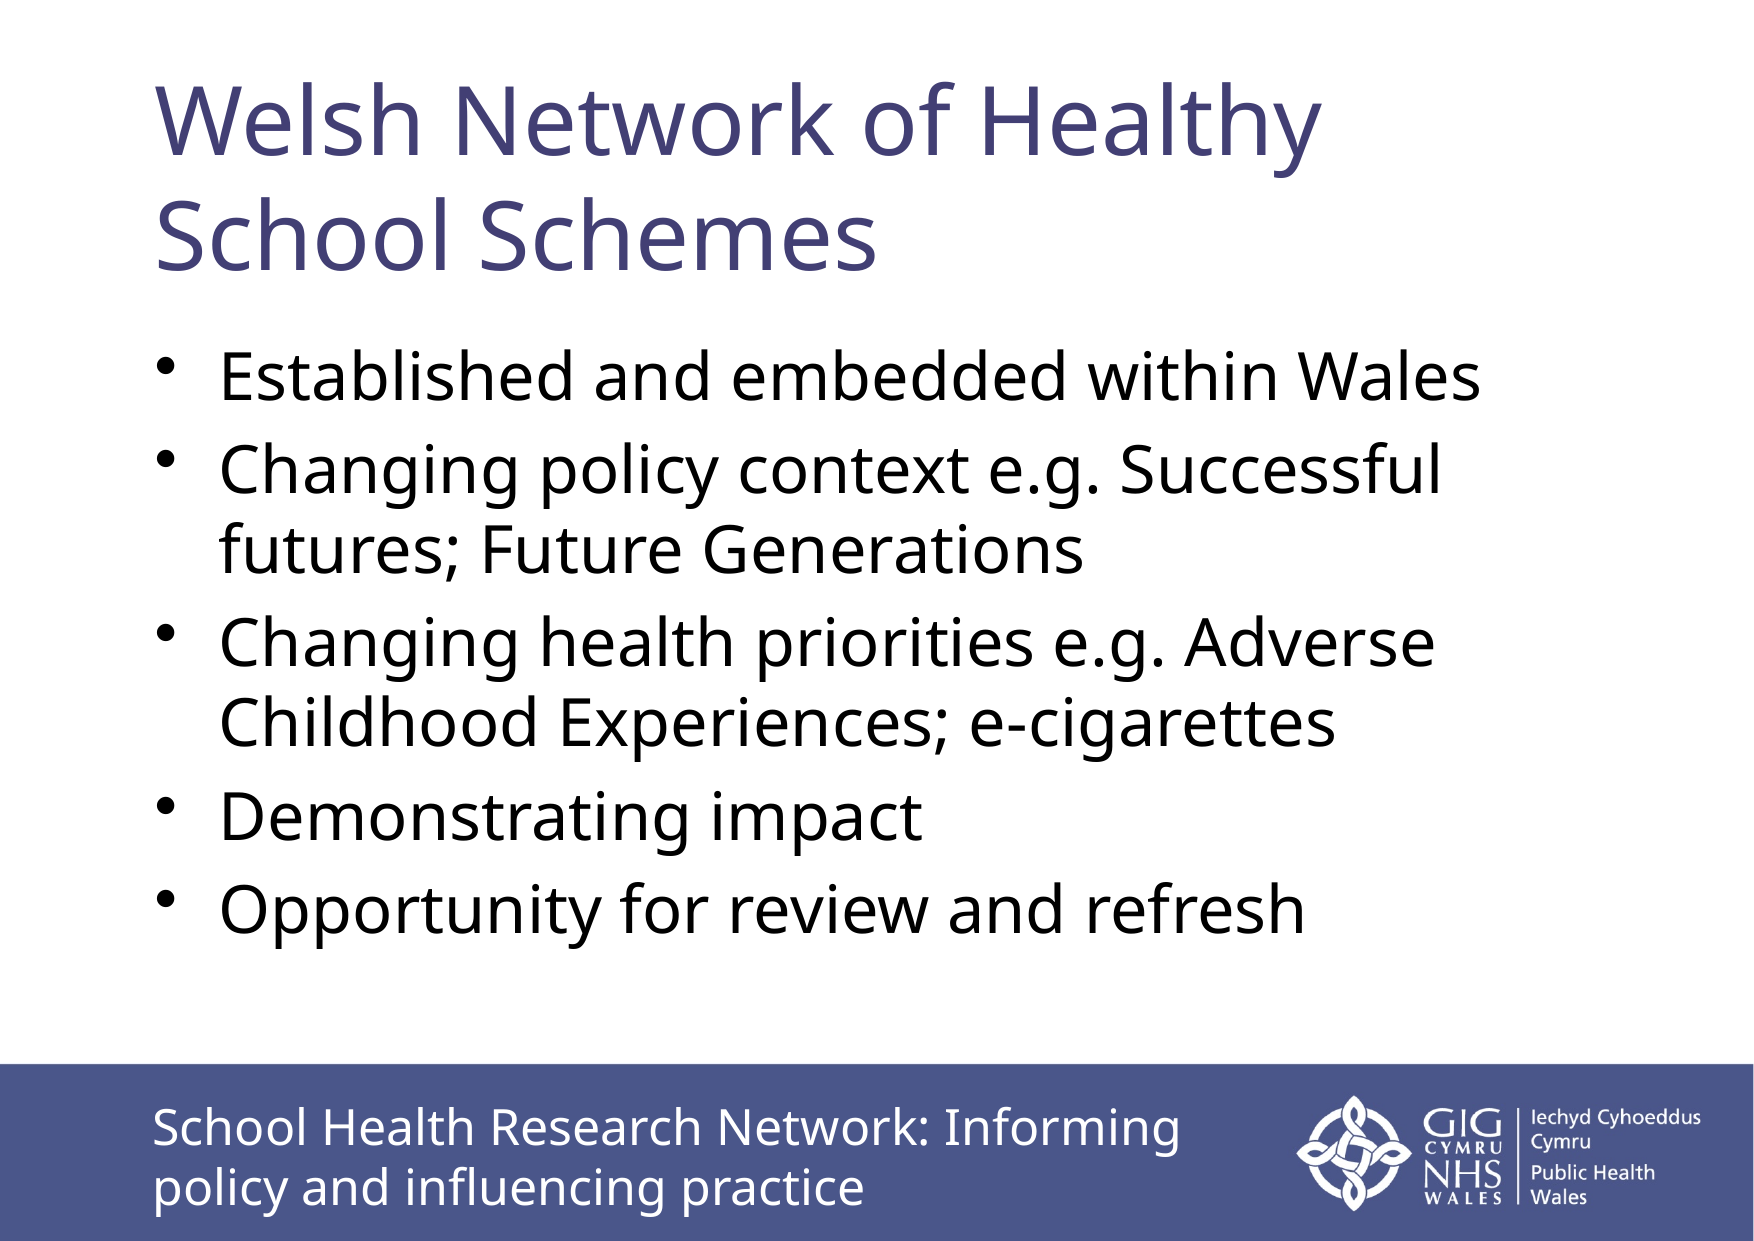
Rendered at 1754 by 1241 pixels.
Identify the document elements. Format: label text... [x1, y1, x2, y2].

picture [0, 0, 1754, 1241]
title Welsh Network of Healthy School Schemes [137, 75, 1625, 275]
footer School Health Research Network: Informing policy and influencing practice [137, 1087, 1213, 1226]
list Established and embedded within Wales Changing policy context e.g. Successful futures; Future Generations Changing health priorities e.g. Adverse Childhood Experiences; e-cigarettes Demonstrating impact Opportunity for review and refresh [137, 324, 1628, 1025]
